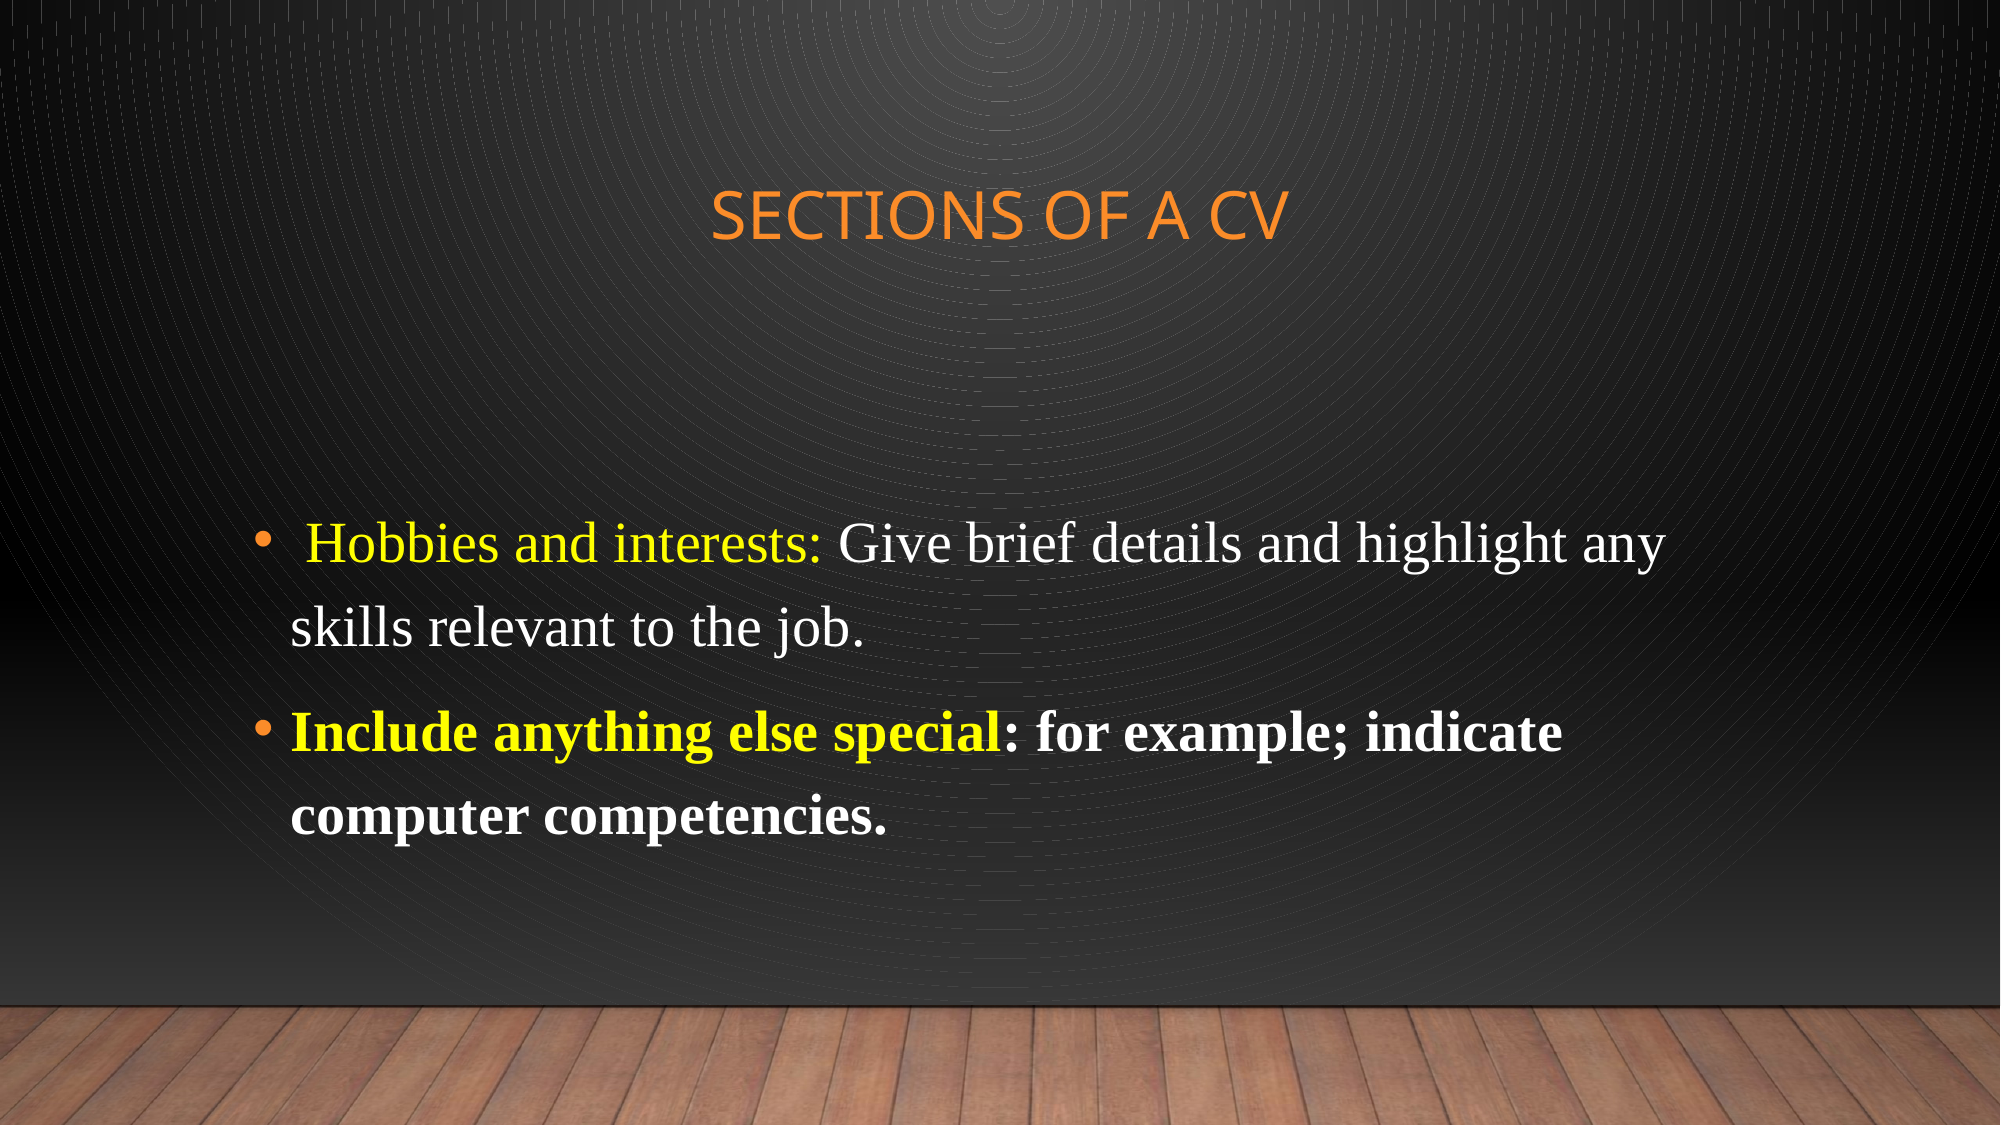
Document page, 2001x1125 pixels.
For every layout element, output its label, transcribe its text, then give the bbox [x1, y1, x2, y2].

title Sections of a CV [238, 131, 1763, 305]
list Hobbies and interests: Give brief details and highlight any skills relevant to the job. Include anything else special: for example; indicate computer competencies. [238, 330, 1763, 897]
picture [0, 1005, 2000, 1125]
